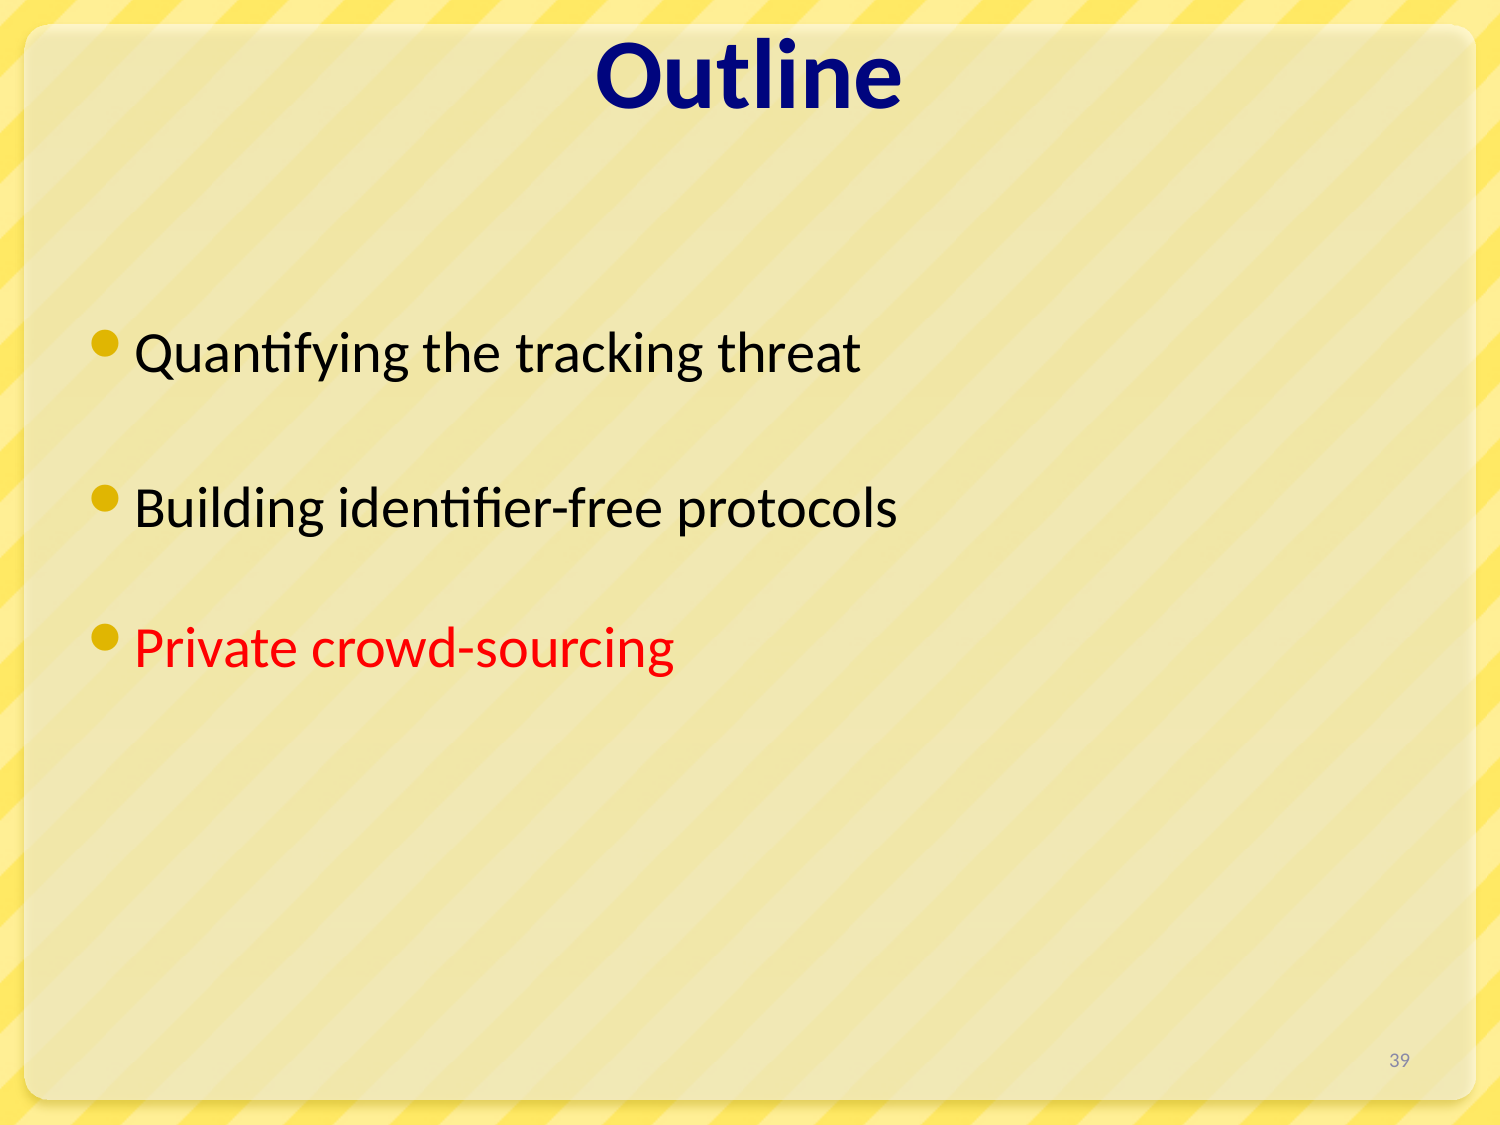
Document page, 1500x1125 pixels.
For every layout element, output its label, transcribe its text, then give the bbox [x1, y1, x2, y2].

title Outline [50, 37, 1450, 213]
text_box [0, 0, 1500, 1125]
slide_number 39 [1074, 1019, 1425, 1080]
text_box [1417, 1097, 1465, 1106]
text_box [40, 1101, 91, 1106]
list Quantifying the tracking threat Building identifier-free protocols Private crowd-sourcing [50, 237, 1450, 1005]
